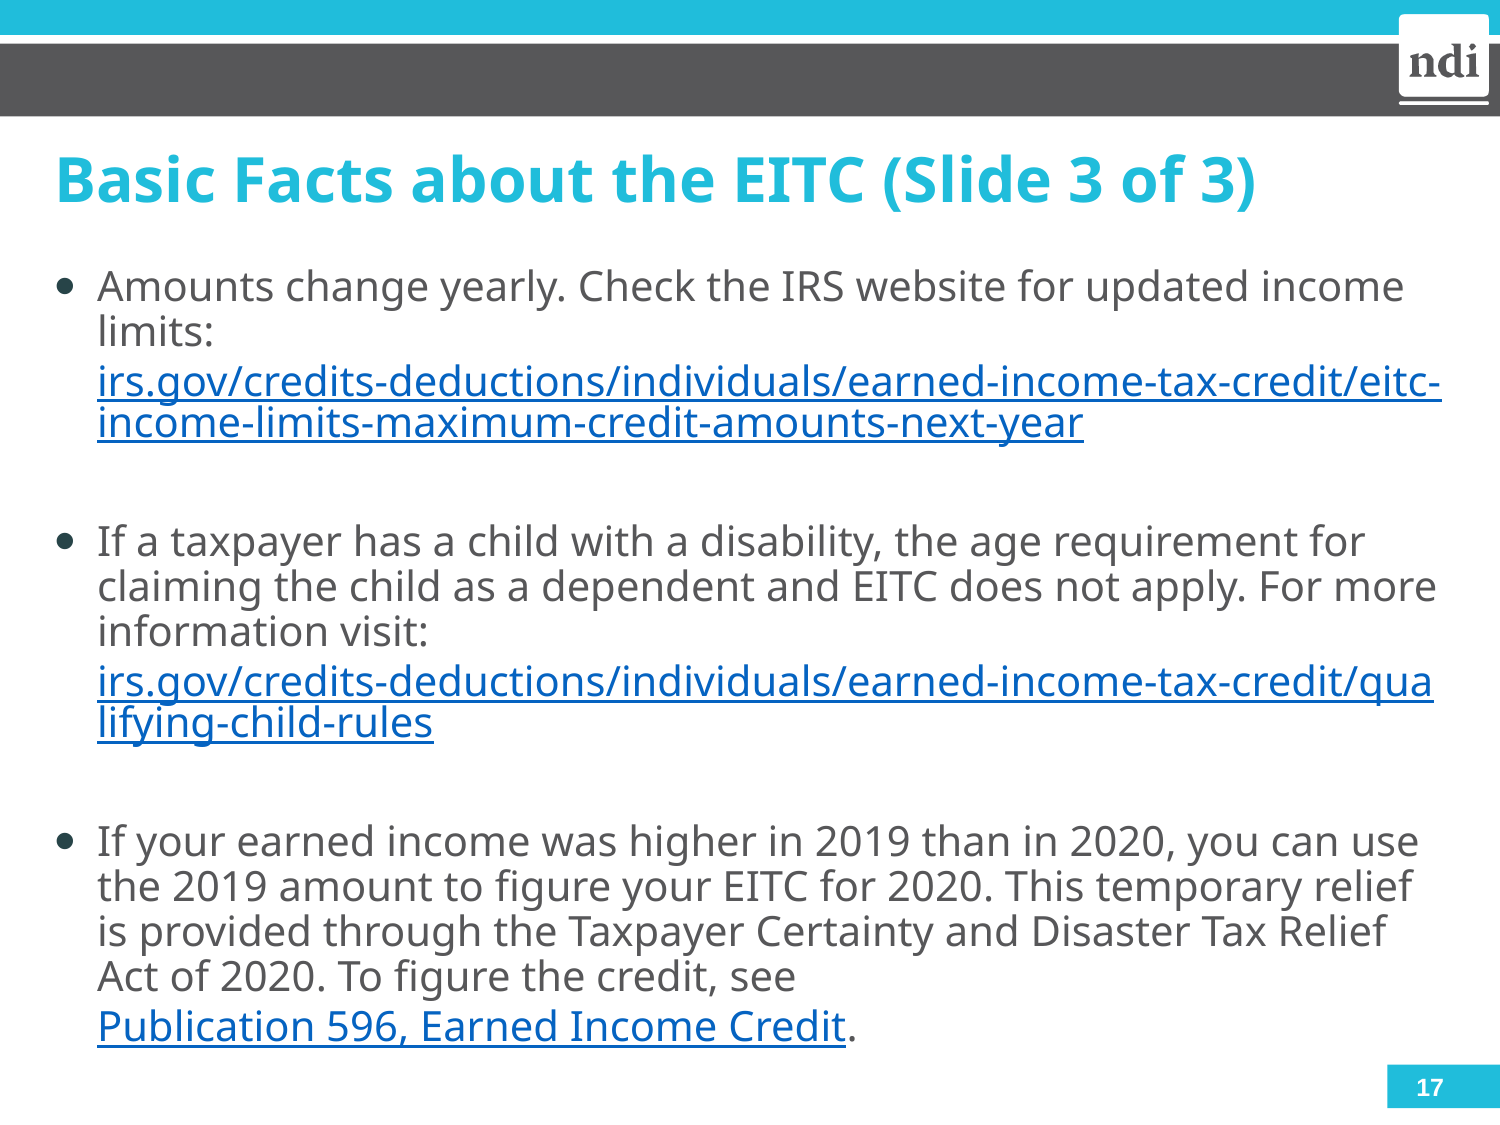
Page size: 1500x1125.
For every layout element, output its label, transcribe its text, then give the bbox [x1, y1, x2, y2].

picture [1387, 8, 1500, 110]
list Amounts change yearly. Check the IRS website for updated income limits: irs.gov/credits-deductions/individuals/earned-income-tax-credit/eitc-income-limits-maximum-credit-amounts-next-year If a taxpayer has a child with a disability, the age requirement for claiming the child as a dependent and EITC does not apply. For more information visit: irs.gov/credits-deductions/individuals/earned-income-tax-credit/qualifying-child-rules If your earned income was higher in 2019 than in 2020, you can use the 2019 amount to figure your EITC for 2020. This temporary relief is provided through the Taxpayer Certainty and Disaster Tax Relief Act of 2020. To figure the credit, see Publication 596, Earned Income Credit. [39, 257, 1460, 1054]
slide_number 17 [1387, 1064, 1460, 1109]
title Basic Facts about the EITC (Slide 3 of 3) [39, 129, 1454, 235]
